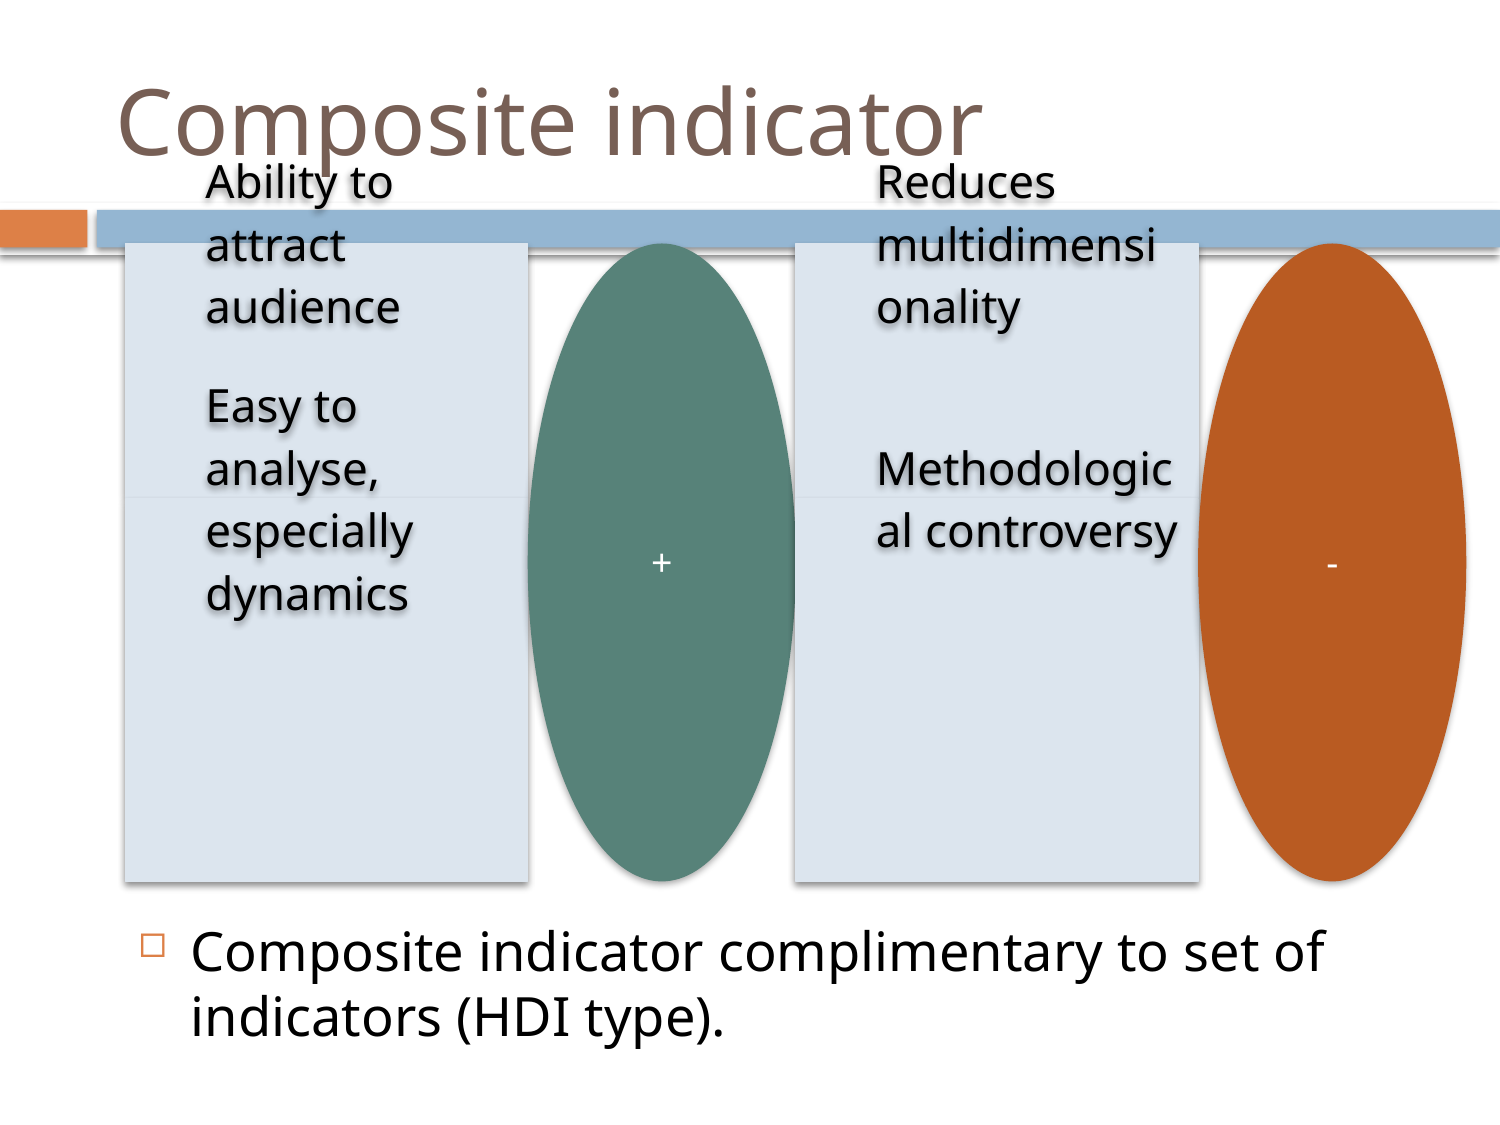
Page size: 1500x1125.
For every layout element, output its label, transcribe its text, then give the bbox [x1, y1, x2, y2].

text_box Composite indicator complimentary to set of indicators (HDI type). [123, 909, 1462, 1087]
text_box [125, 243, 1467, 882]
title Composite indicator [100, 37, 1439, 201]
